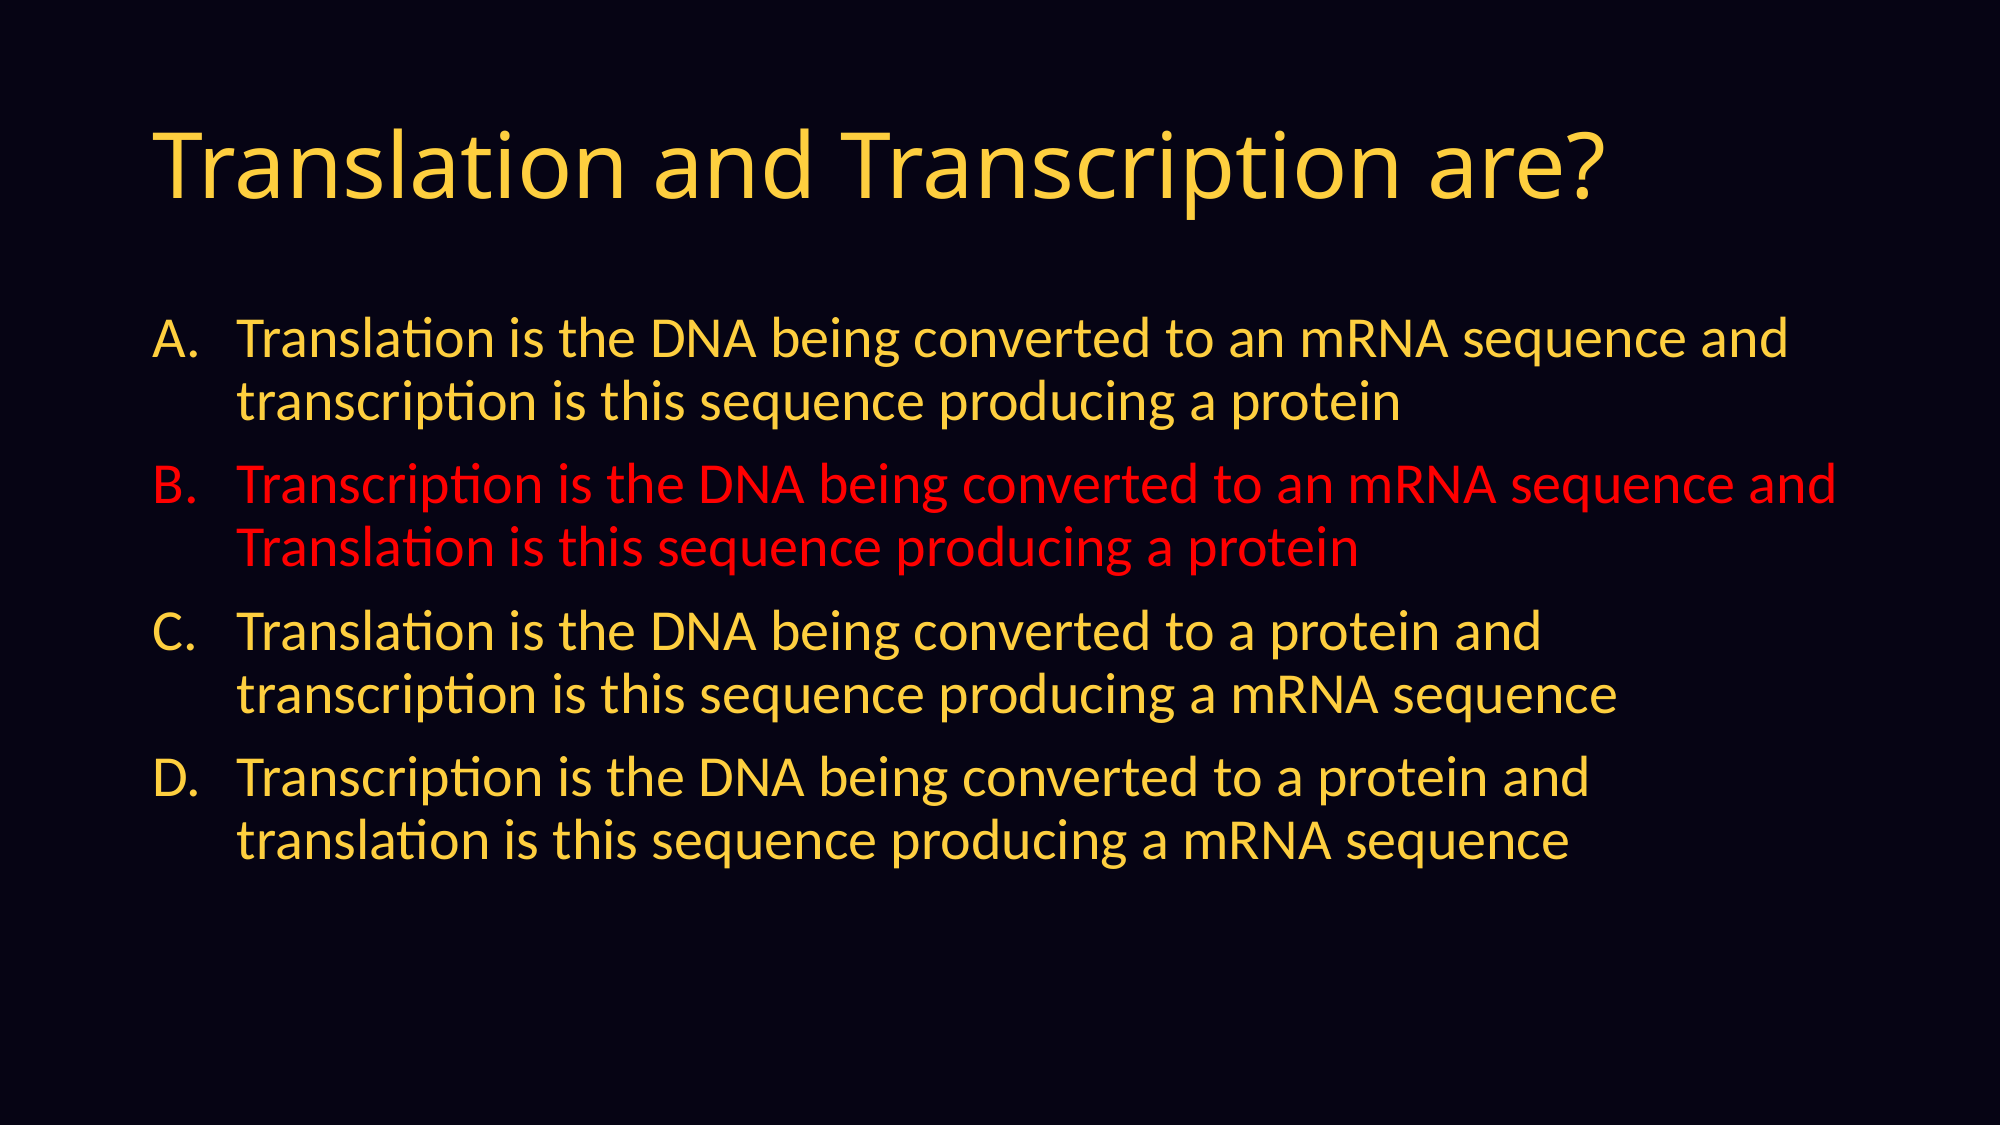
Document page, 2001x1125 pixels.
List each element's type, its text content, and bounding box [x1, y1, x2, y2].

title Translation and Transcription are? [137, 59, 1863, 278]
list Translation is the DNA being converted to an mRNA sequence and transcription is this sequence producing a protein Transcription is the DNA being converted to an mRNA sequence and Translation is this sequence producing a protein Translation is the DNA being converted to a protein and transcription is this sequence producing a mRNA sequence Transcription is the DNA being converted to a protein and translation is this sequence producing a mRNA sequence [137, 299, 1863, 1014]
